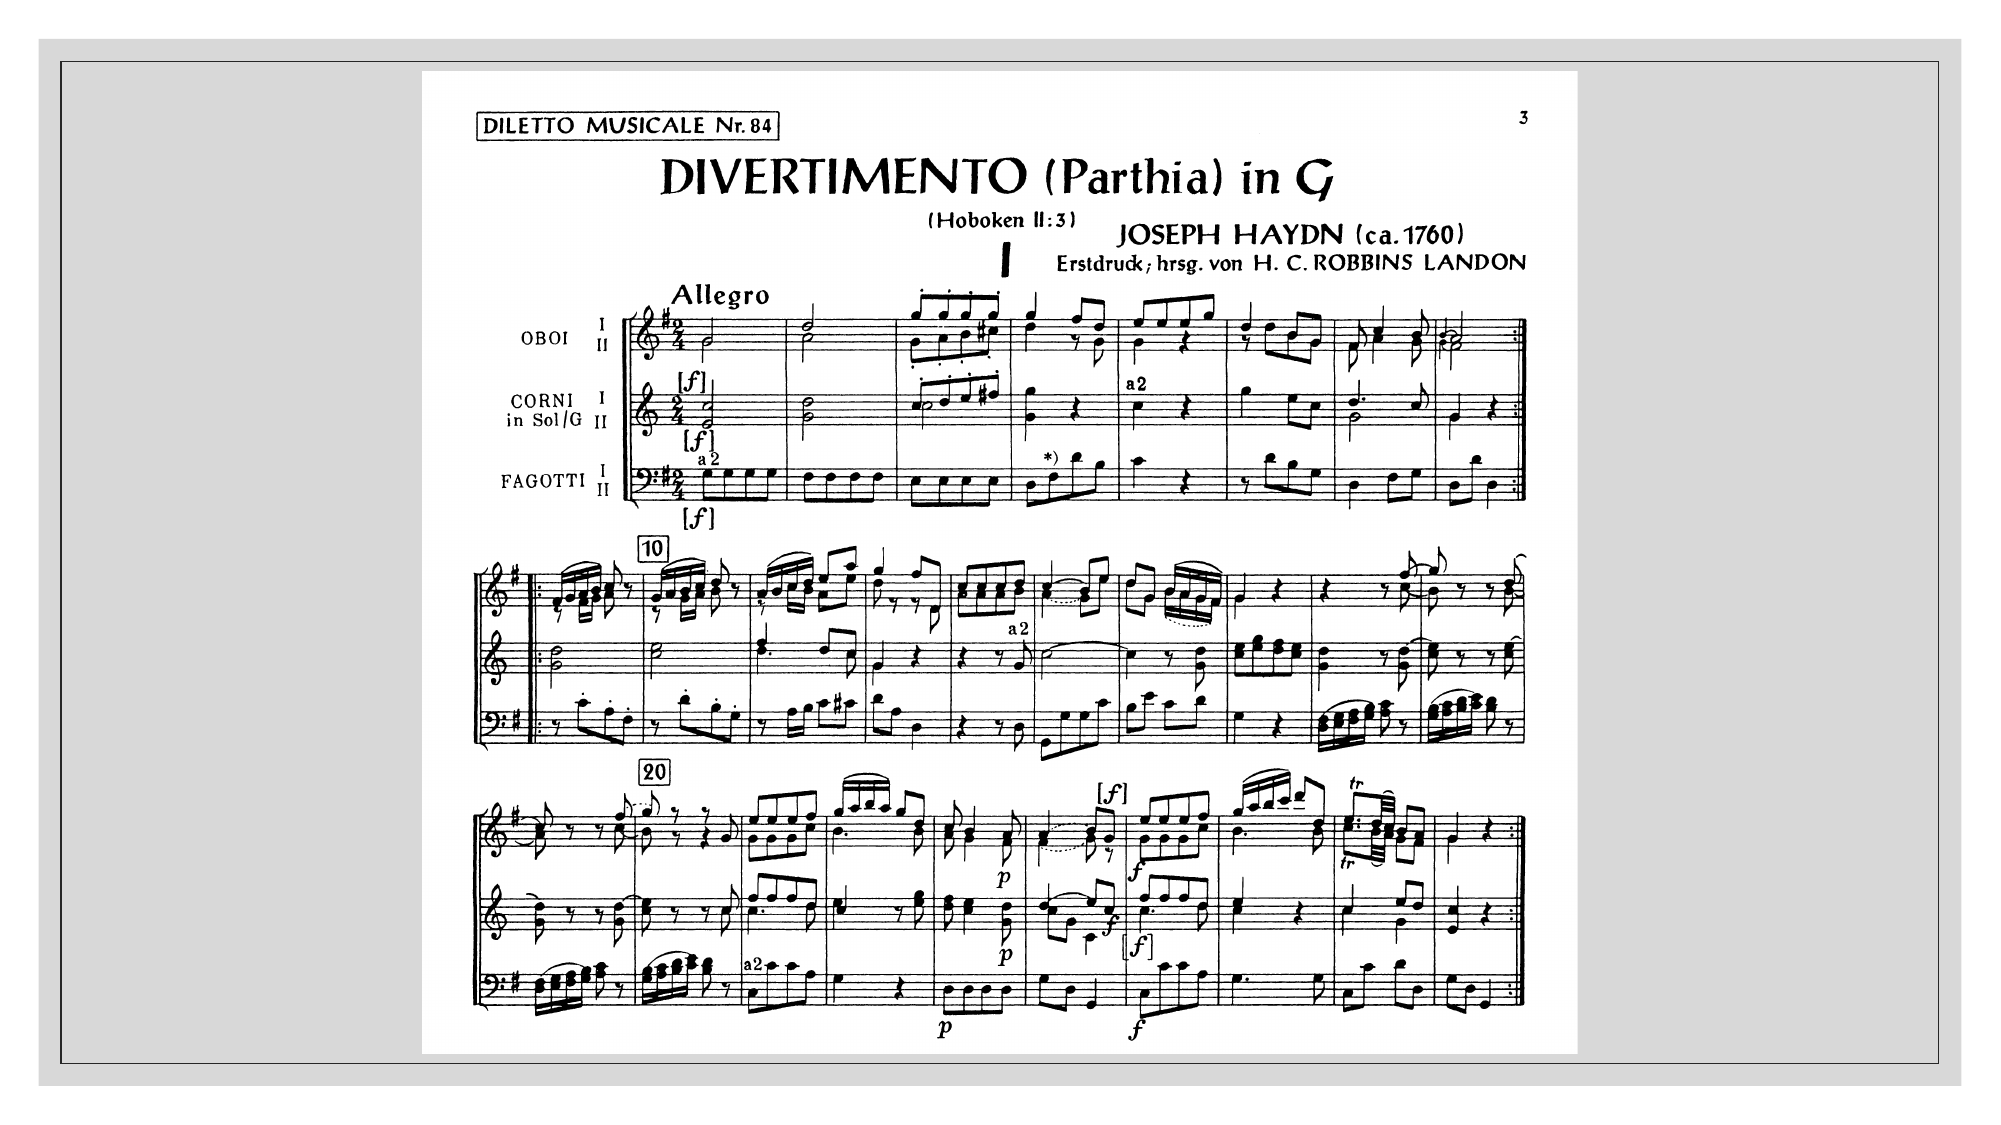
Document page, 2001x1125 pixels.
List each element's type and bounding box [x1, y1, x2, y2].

list [422, 71, 1578, 1054]
